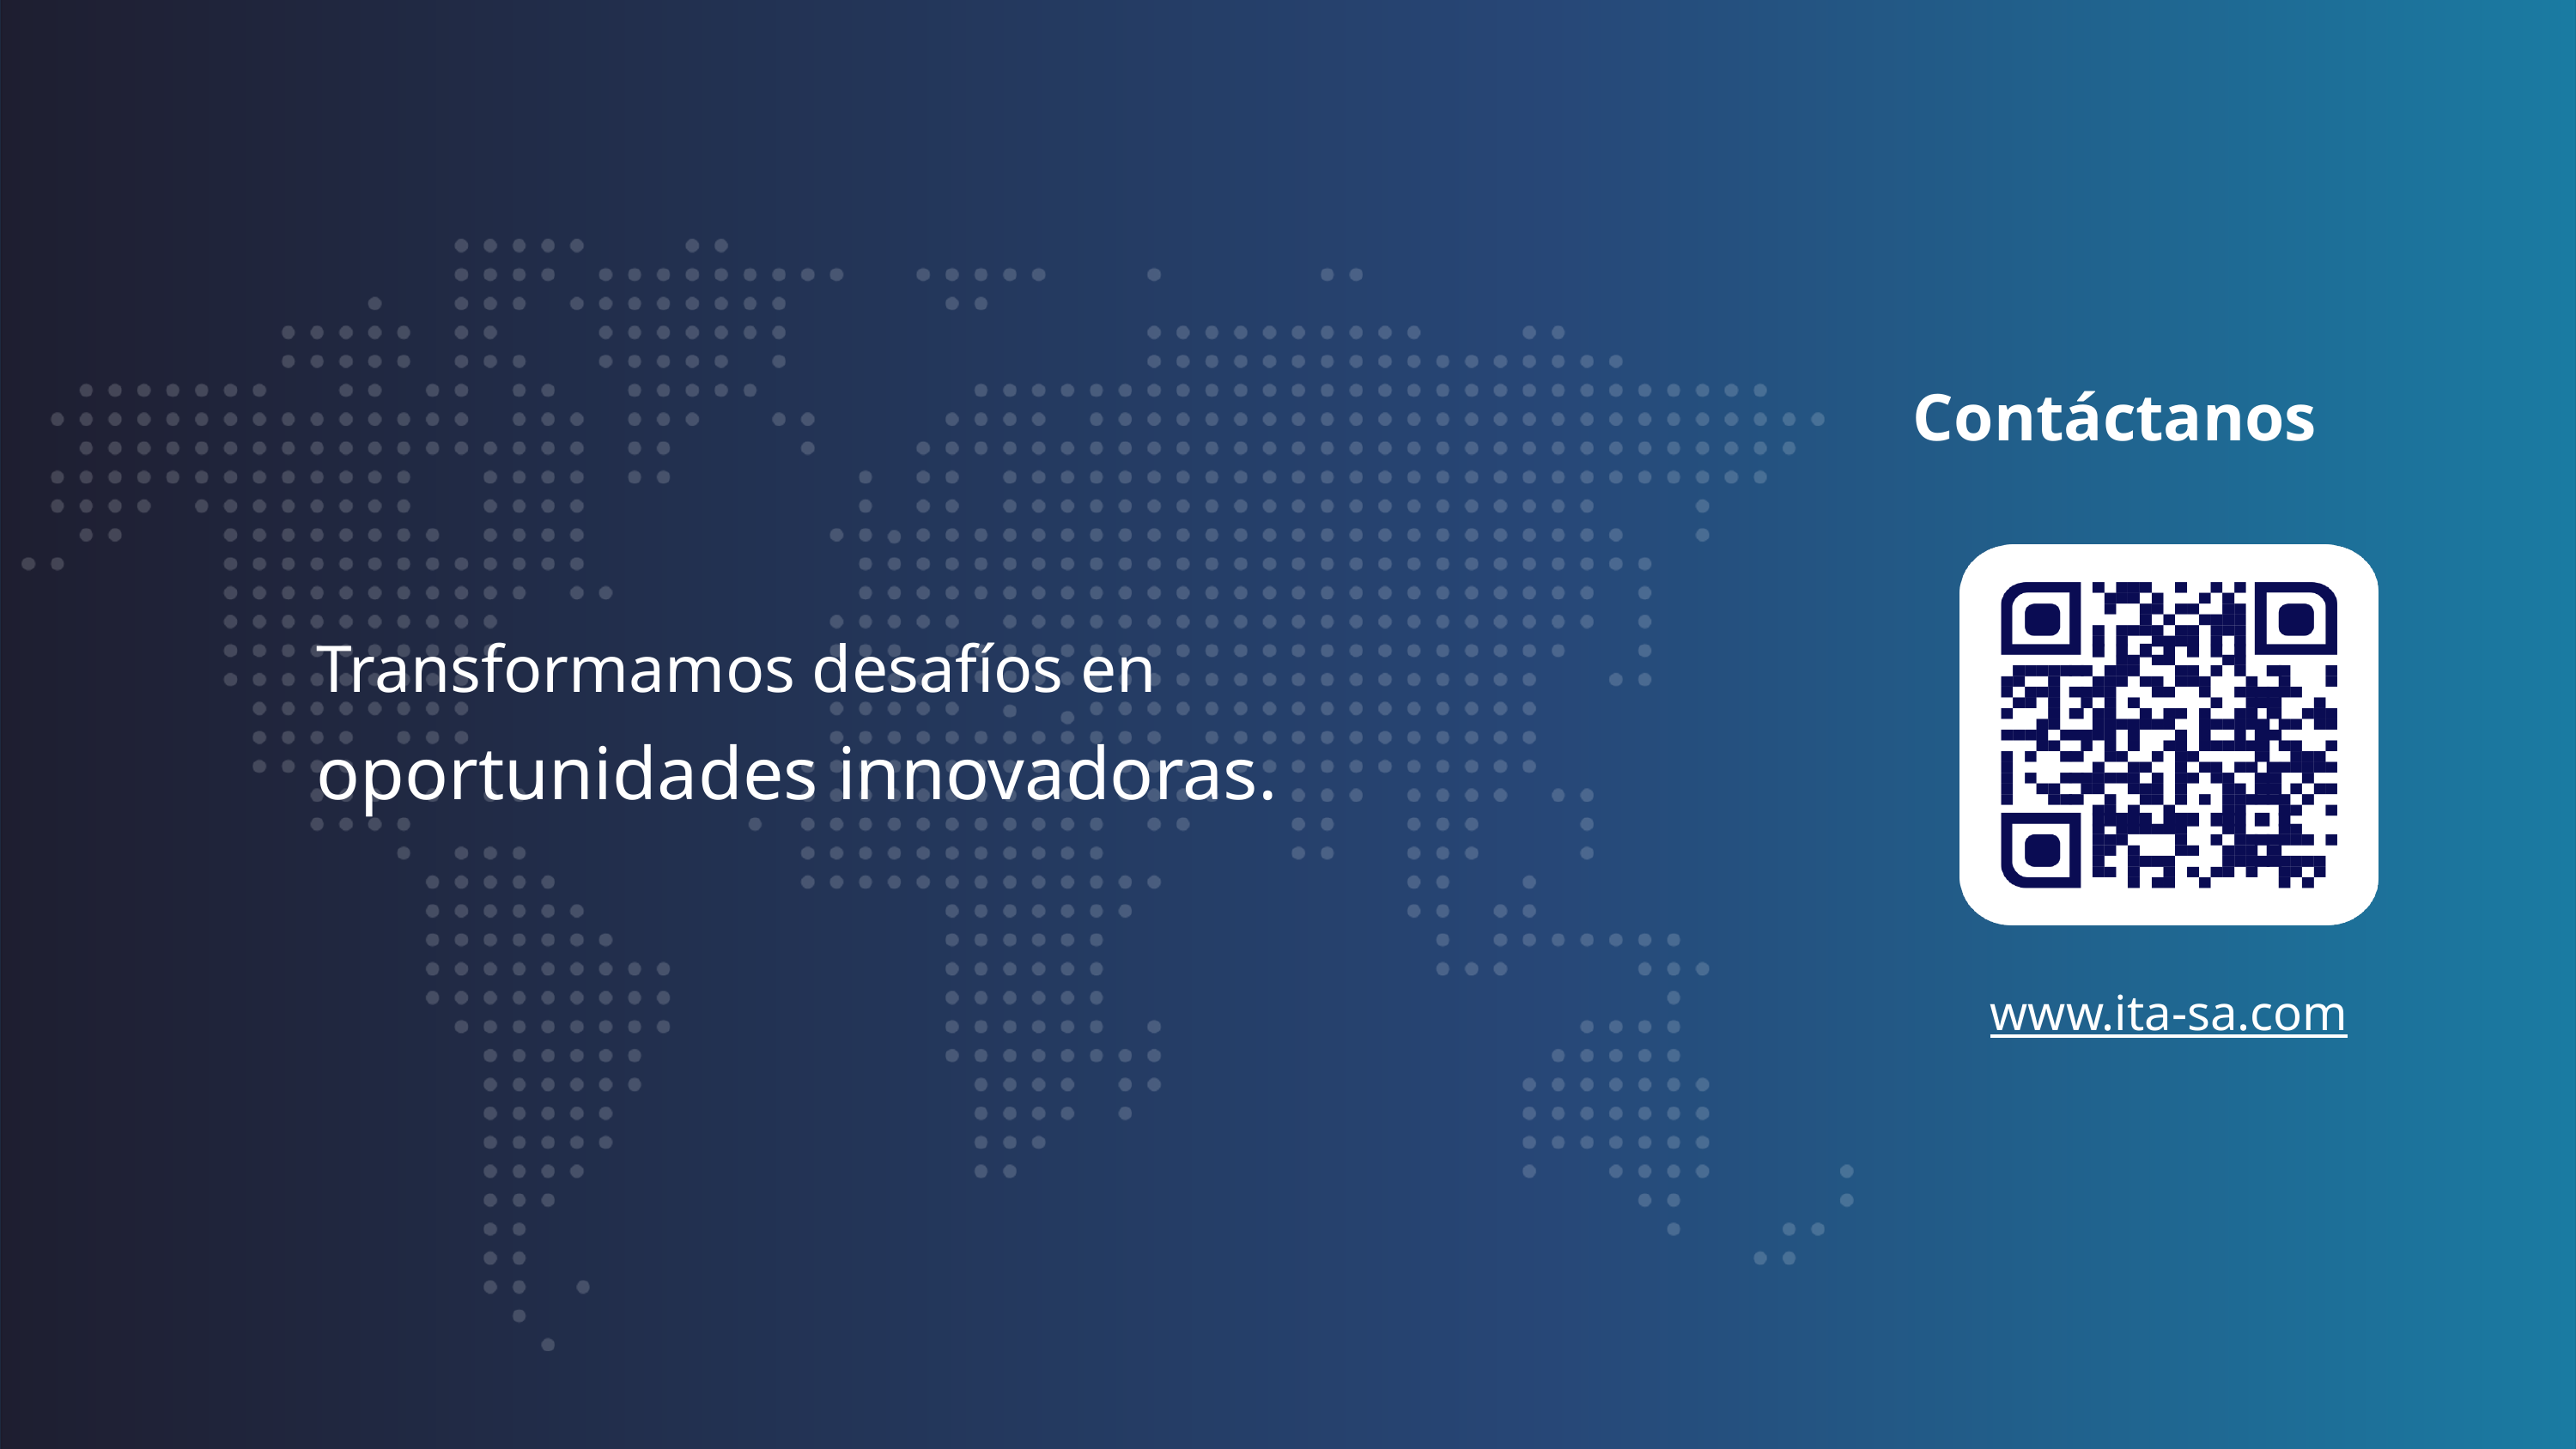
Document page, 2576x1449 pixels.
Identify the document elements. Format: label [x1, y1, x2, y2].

picture [0, 0, 2576, 1449]
text_box [316, 584, 1397, 864]
